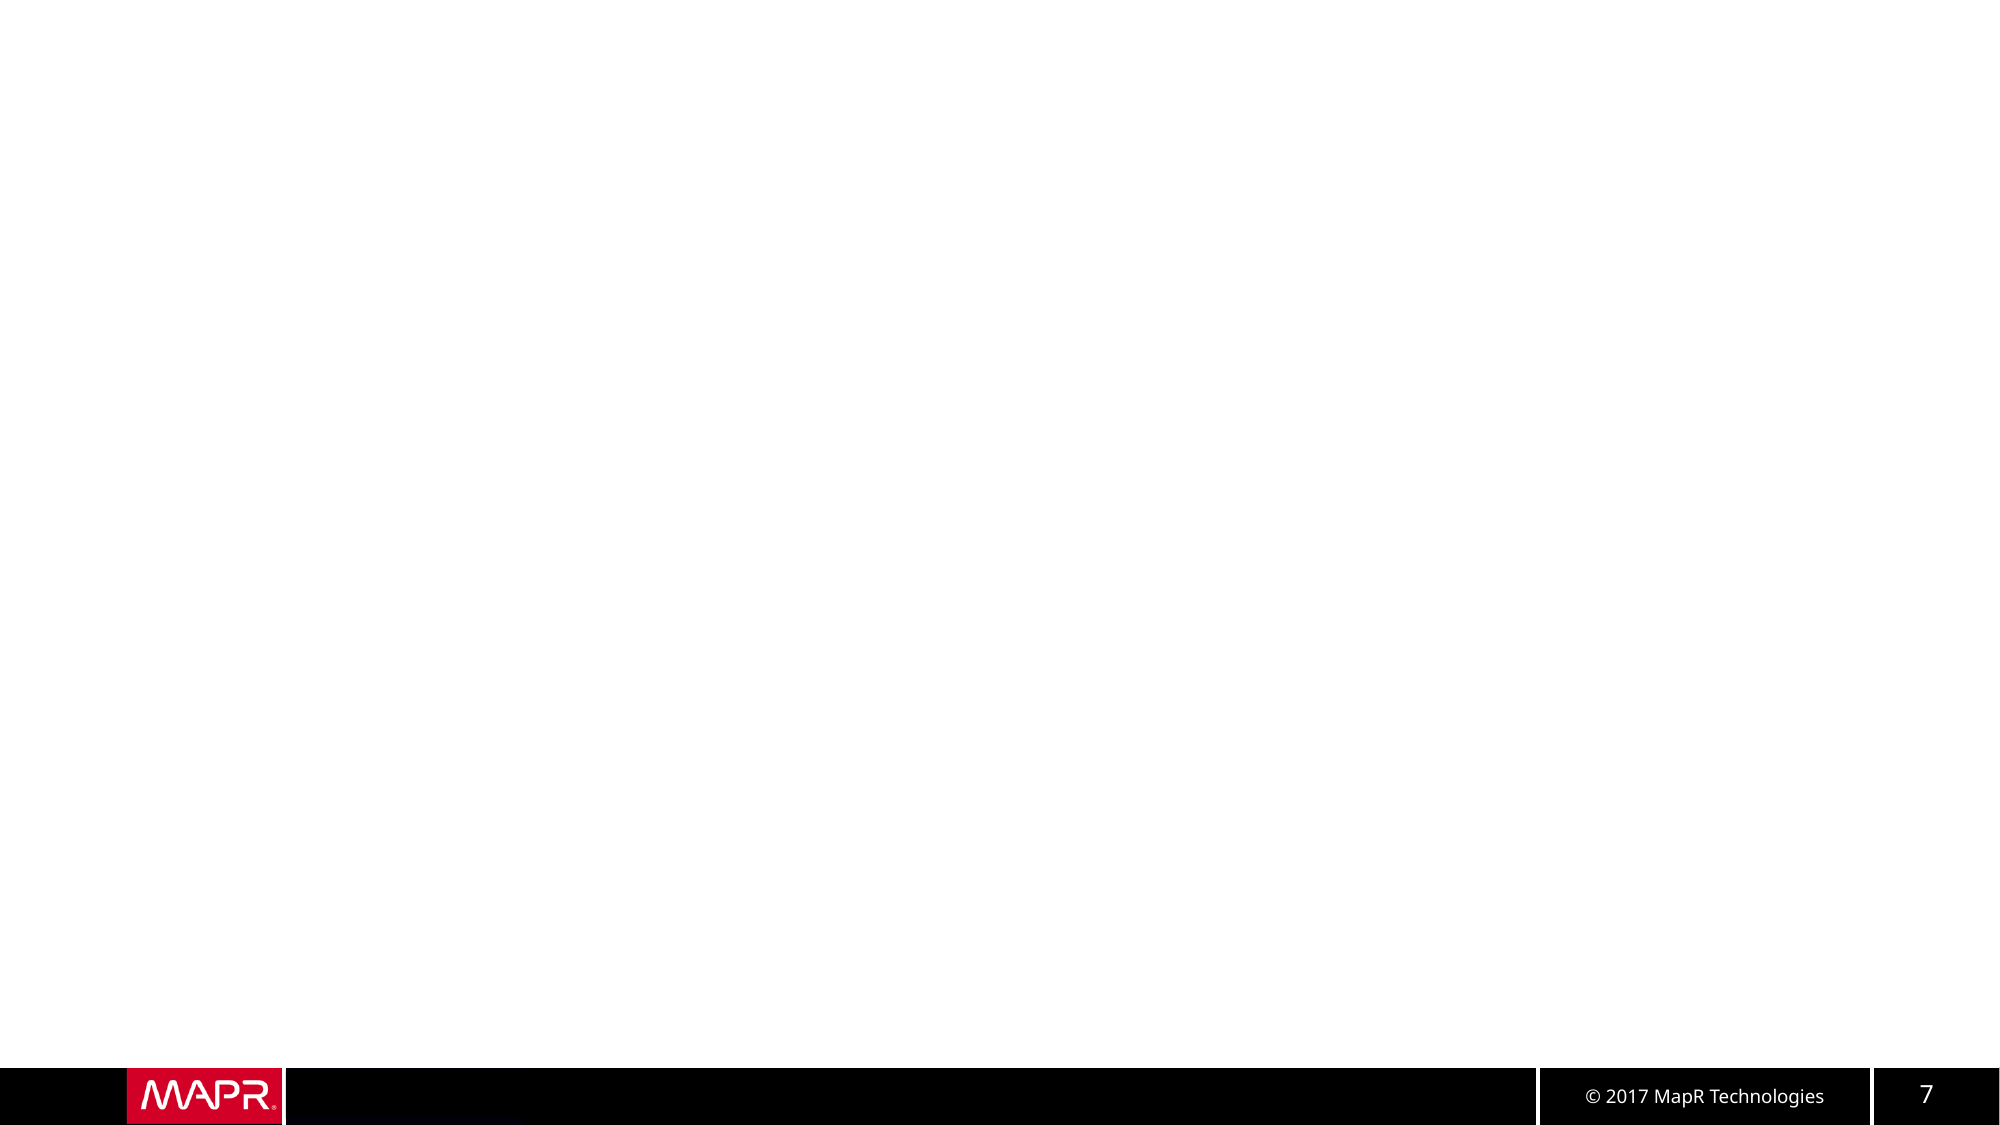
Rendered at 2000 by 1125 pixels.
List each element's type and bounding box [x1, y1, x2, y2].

picture [103, 1068, 282, 1125]
picture [286, 1119, 524, 1125]
